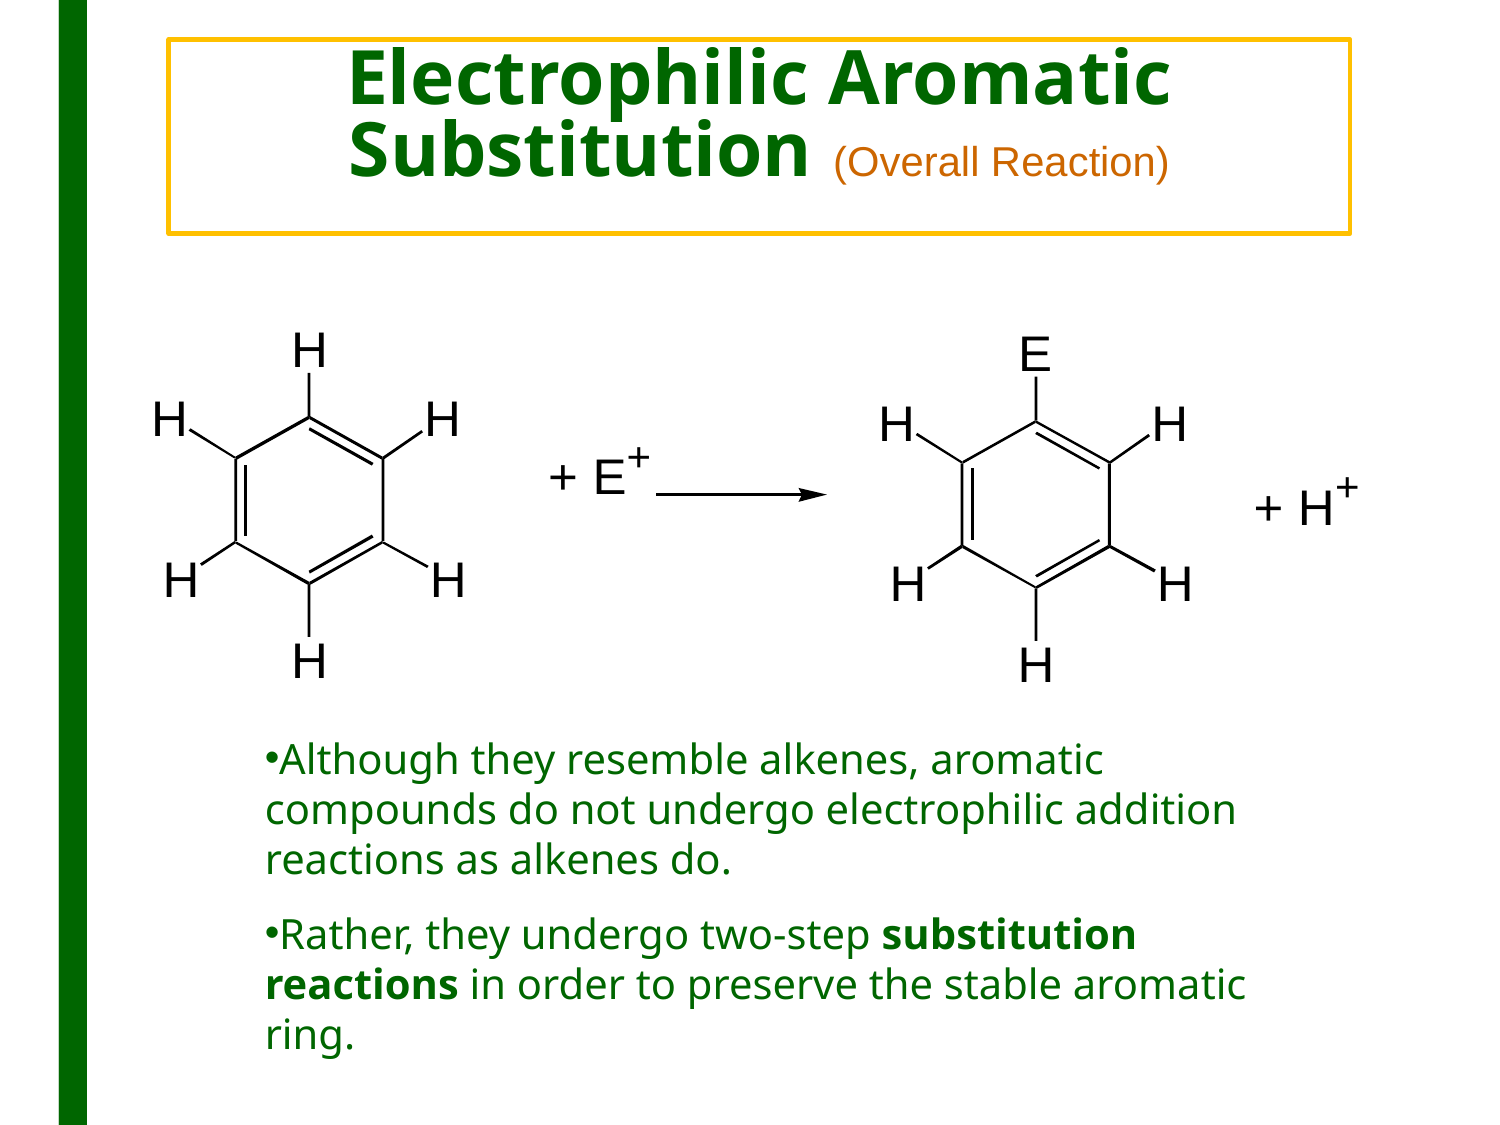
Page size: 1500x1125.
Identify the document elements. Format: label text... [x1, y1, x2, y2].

text_box Although they resemble alkenes, aromatic compounds do not undergo electrophilic addition reactions as alkenes do. Rather, they undergo two-step substitution reactions in order to preserve the stable aromatic ring. [249, 725, 1296, 1065]
picture [149, 324, 1367, 688]
title Electrophilic Aromatic Substitution (Overall Reaction) [168, 39, 1351, 234]
